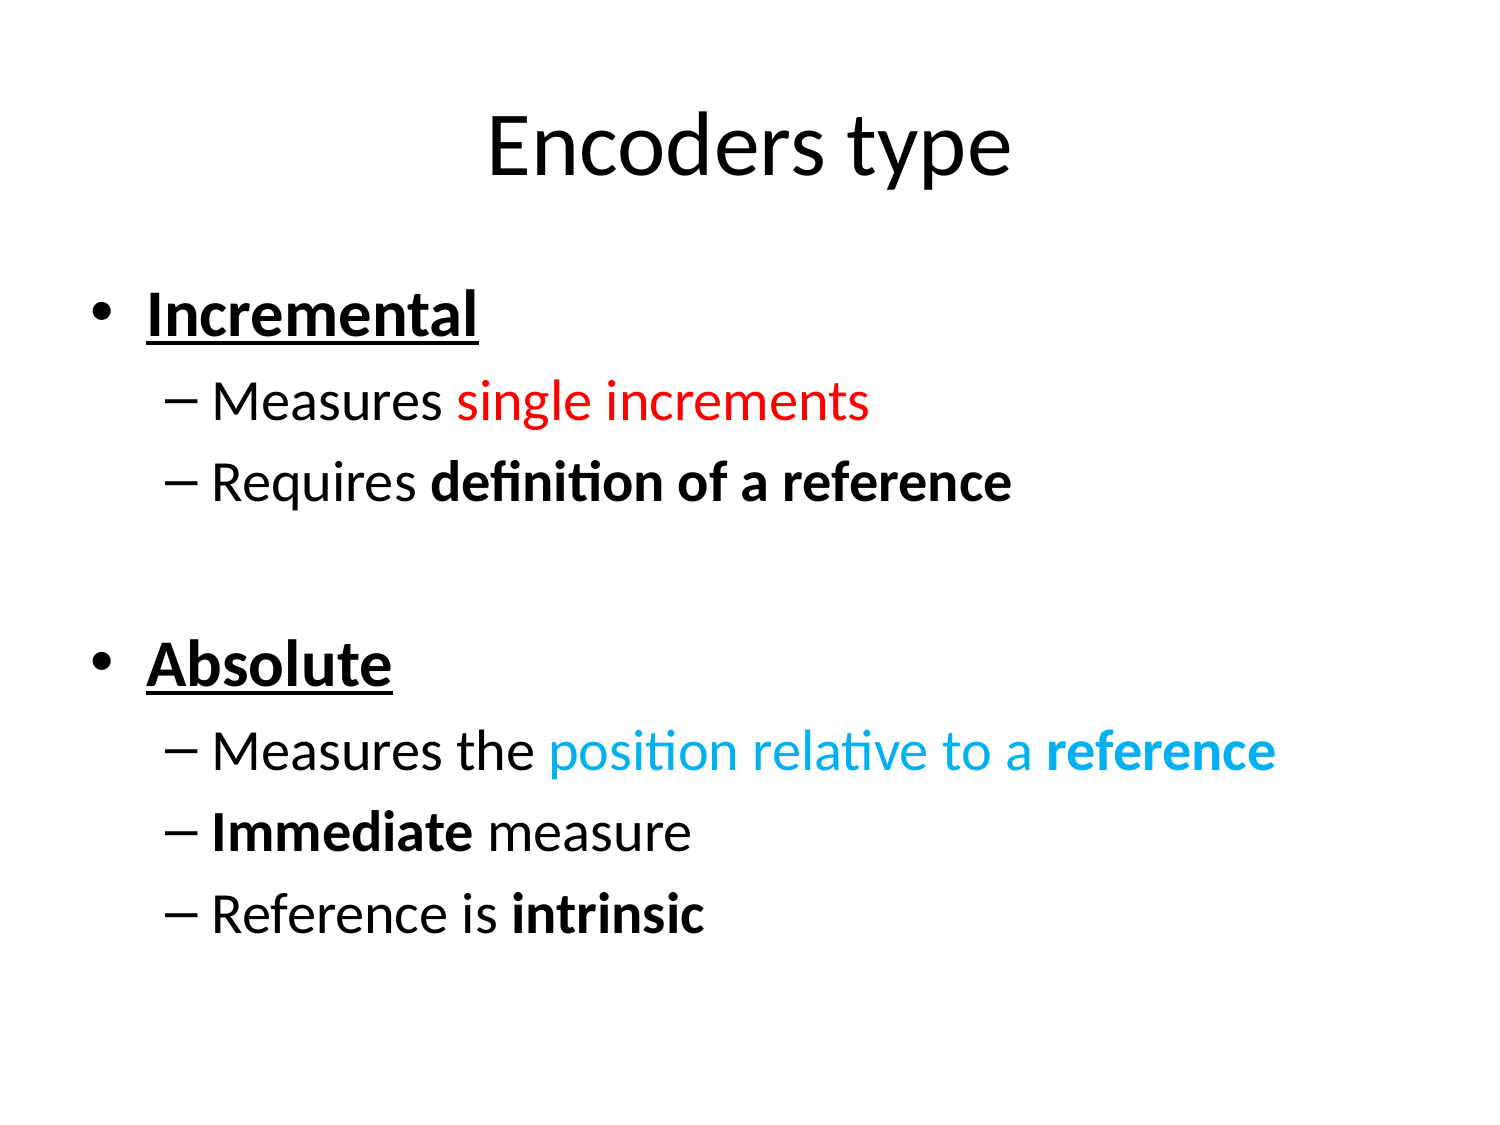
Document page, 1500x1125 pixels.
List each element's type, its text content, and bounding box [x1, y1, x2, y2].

list Incremental Measures single increments Requires definition of a reference Absolute Measures the position relative to a reference Immediate measure Reference is intrinsic [75, 262, 1425, 1005]
title Encoders type [75, 45, 1425, 233]
